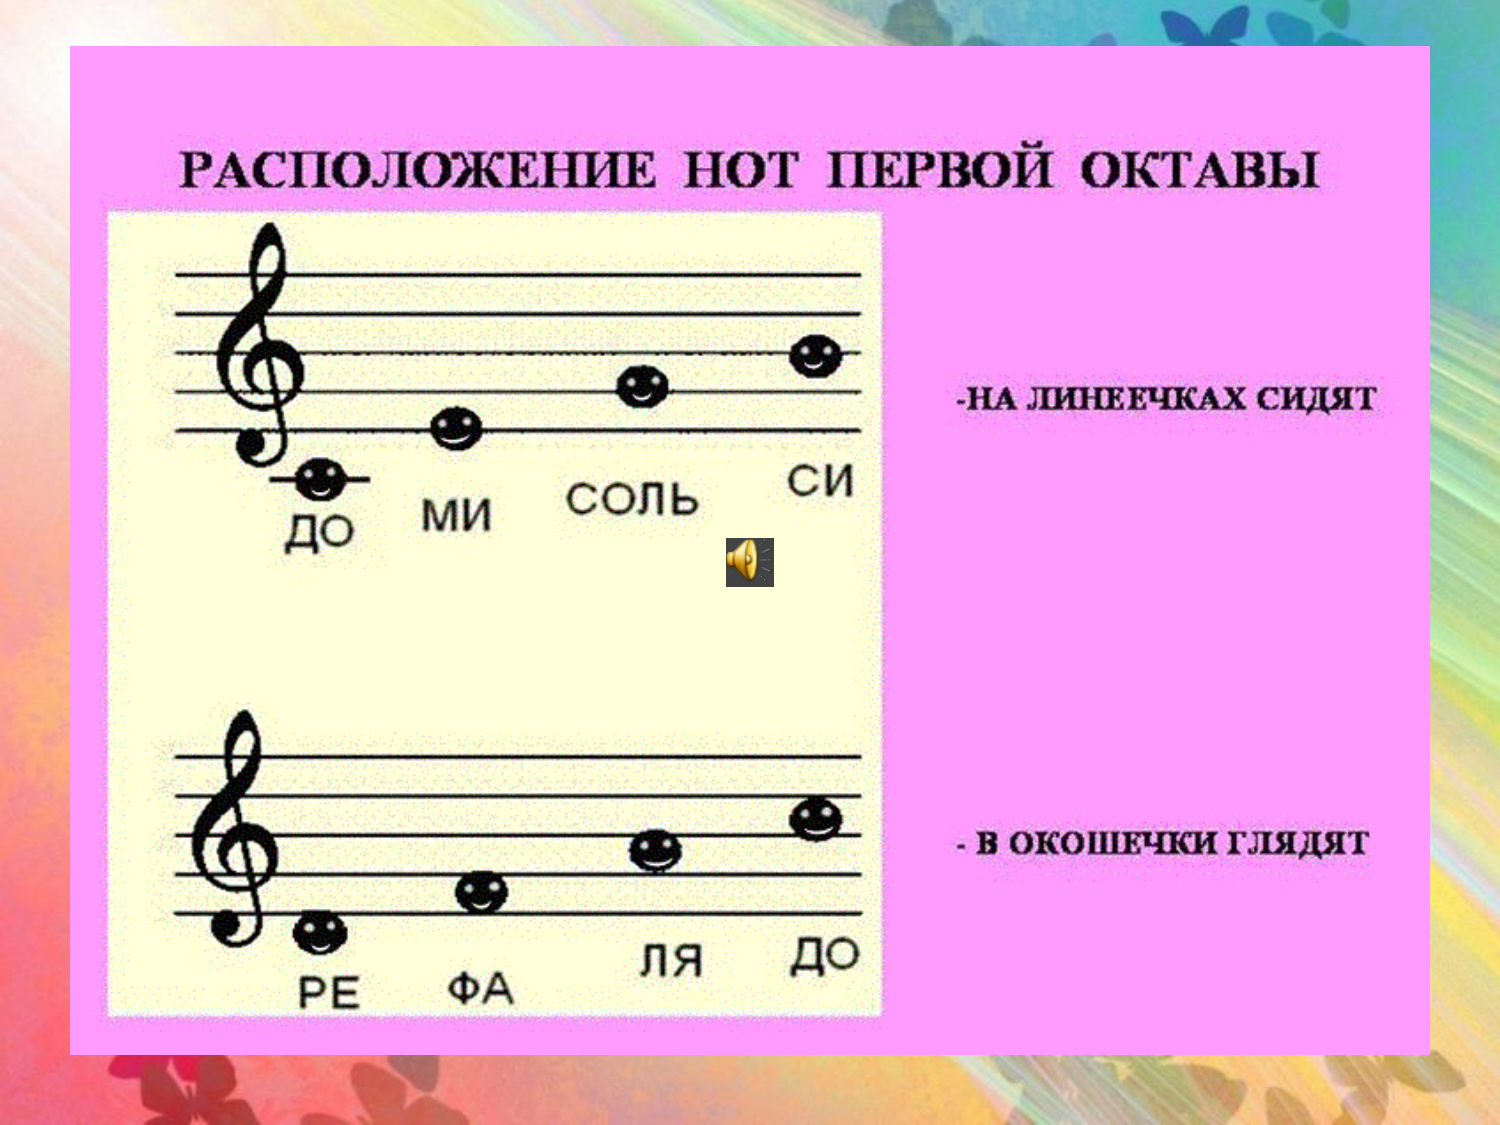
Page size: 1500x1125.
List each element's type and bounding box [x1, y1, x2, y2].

picture [0, 0, 1500, 1125]
list [70, 46, 1430, 1055]
